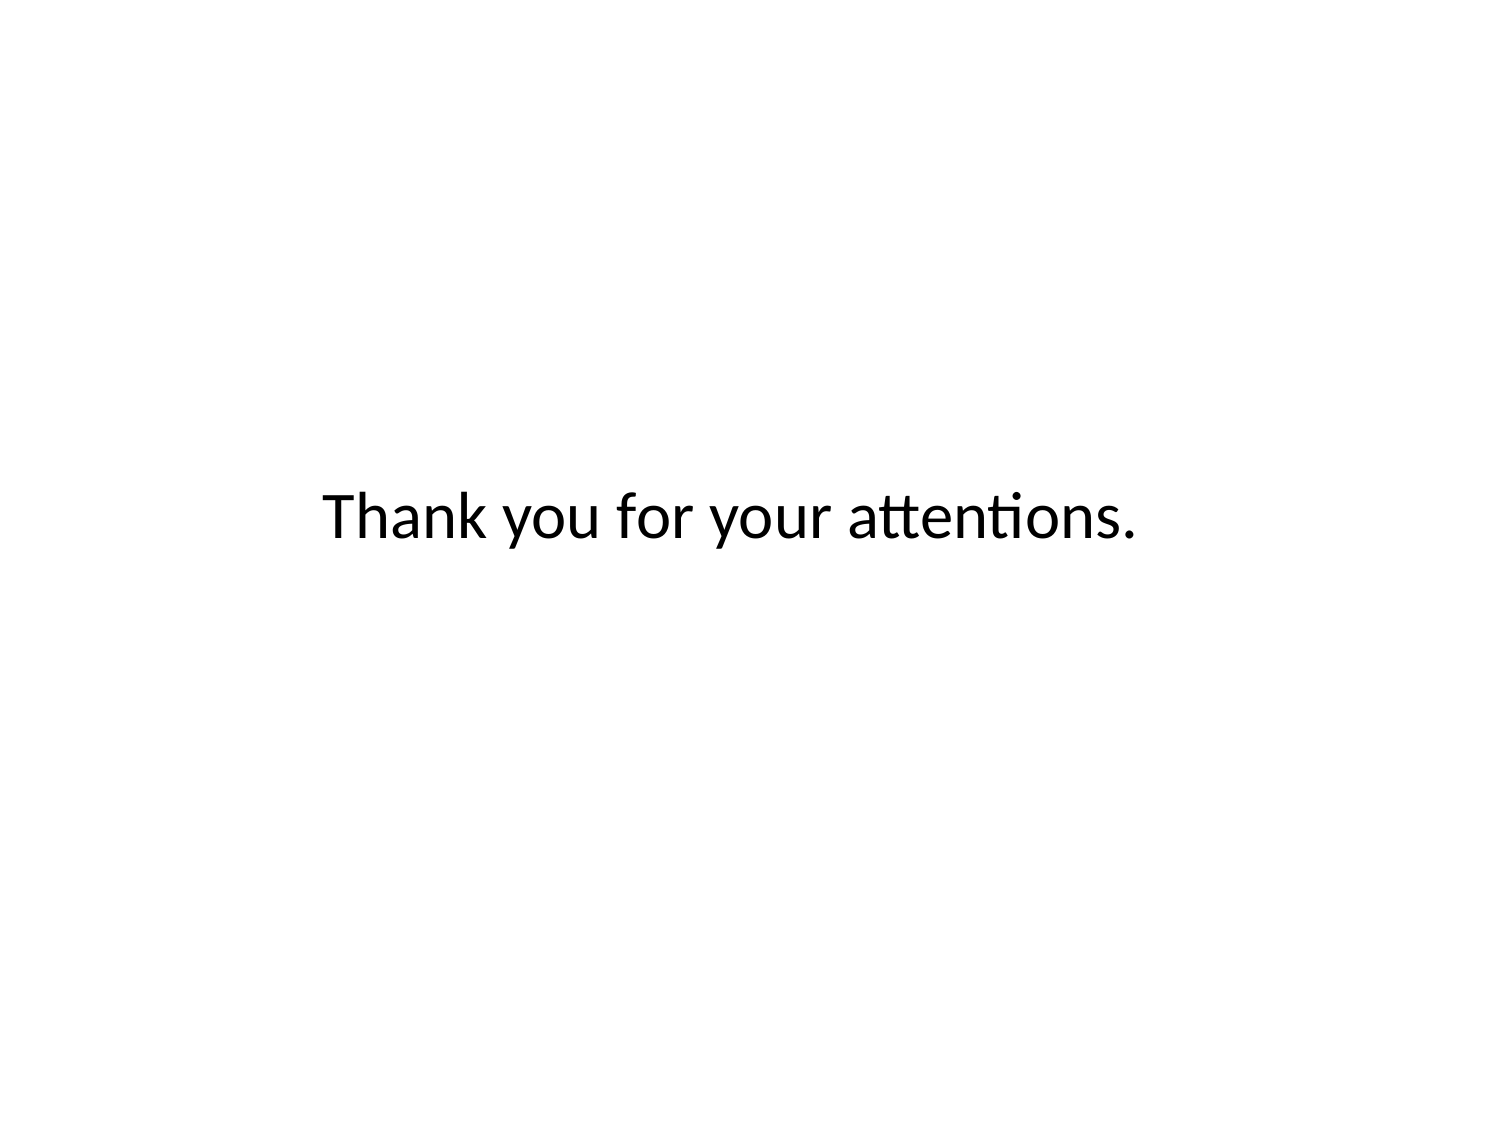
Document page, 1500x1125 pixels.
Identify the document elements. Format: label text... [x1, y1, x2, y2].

text_box Thank you for your attentions. [308, 464, 1154, 559]
